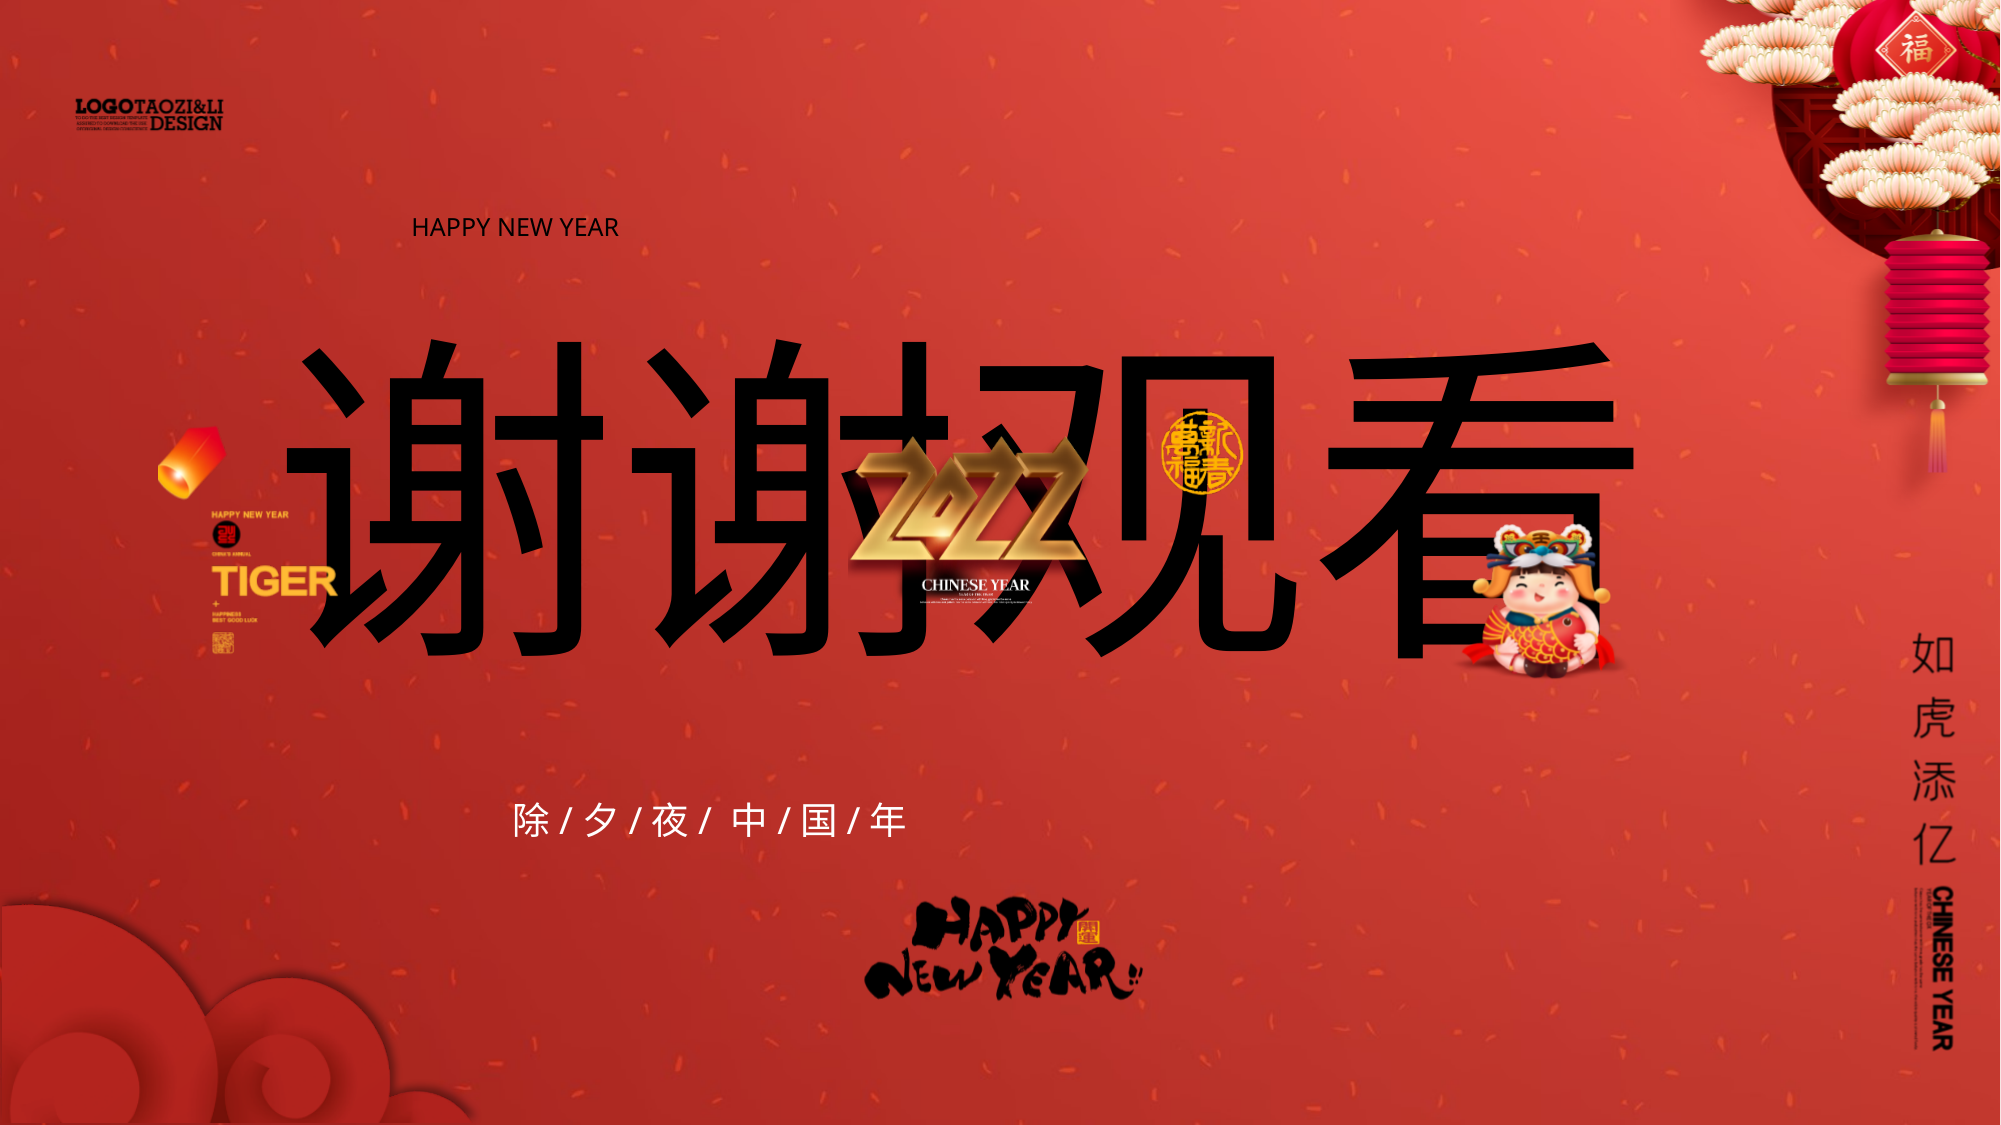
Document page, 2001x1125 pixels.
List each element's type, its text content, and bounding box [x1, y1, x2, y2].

text_box 除/夕/夜/ 中/国/年 [497, 789, 1502, 850]
picture [0, 0, 2001, 1125]
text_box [158, 203, 1740, 711]
